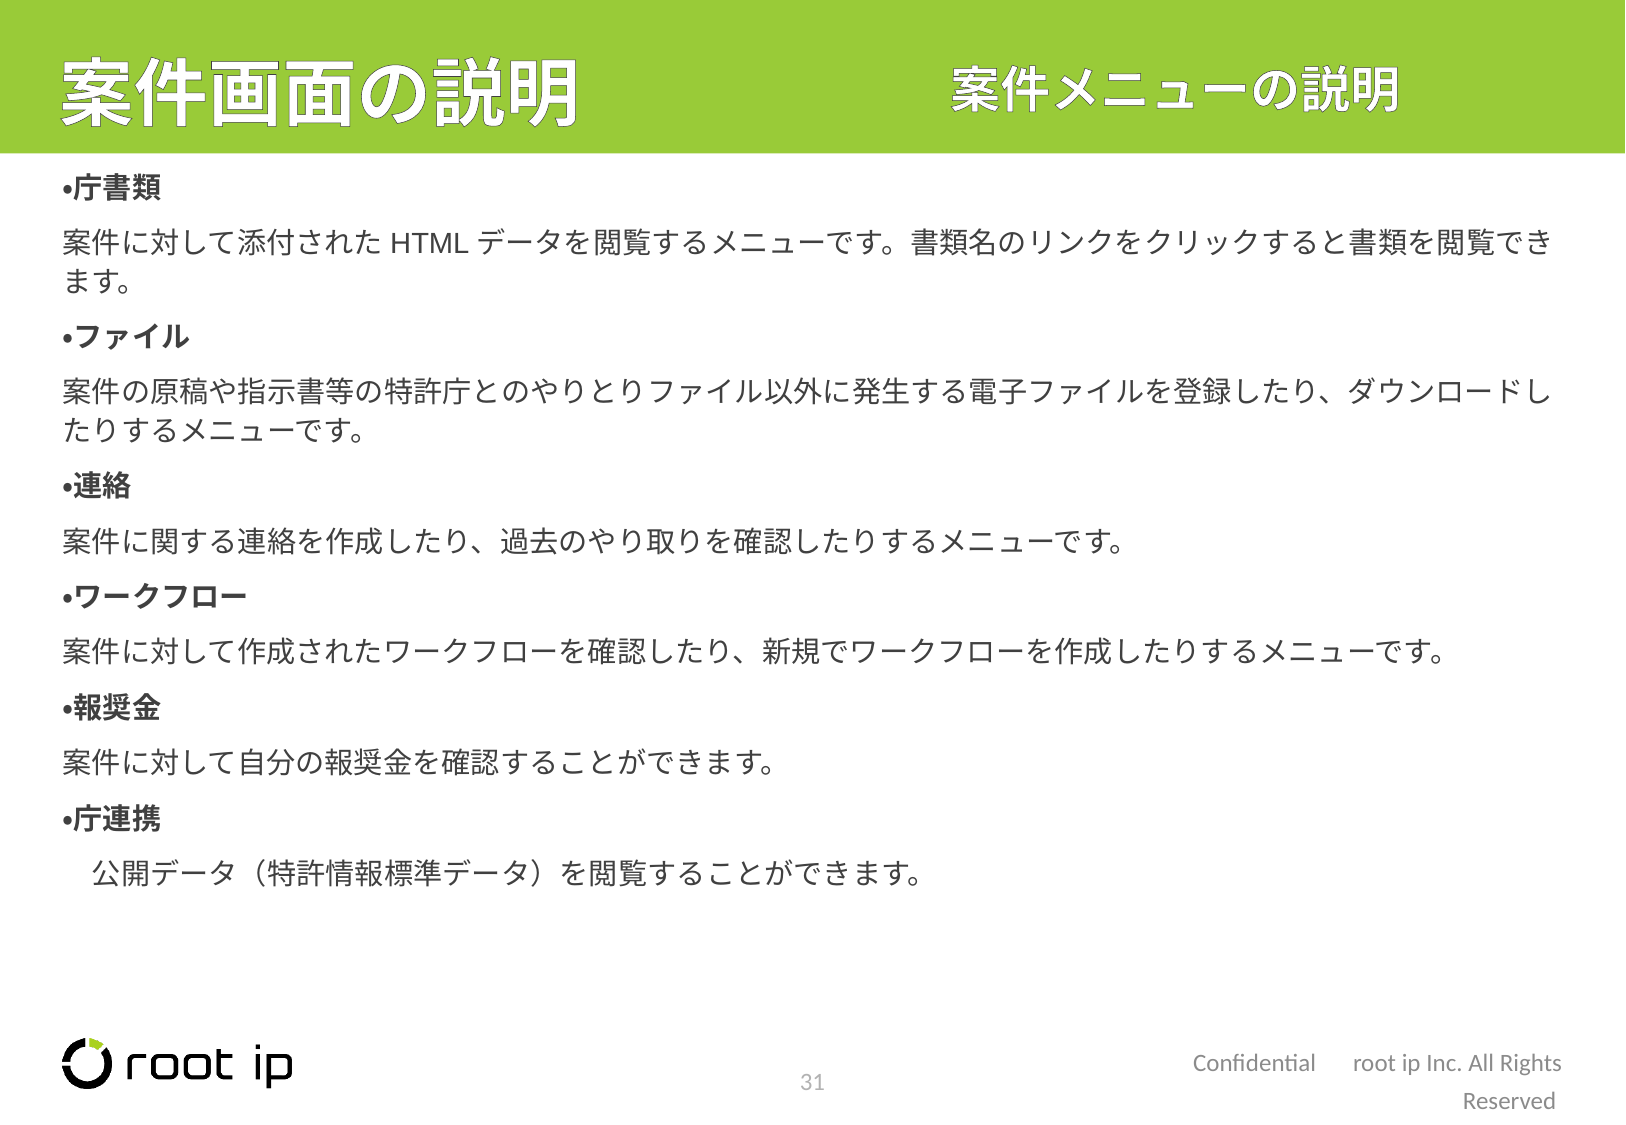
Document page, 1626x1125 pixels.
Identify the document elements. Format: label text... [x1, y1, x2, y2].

list 案件メニューの説明 [950, 21, 1543, 149]
text_box ・庁書類 案件に対して添付されたHTMLデータを閲覧するメニューです。書類名のリンクをクリックすると書類を閲覧できます。 ・ファイル 案件の原稿や指示書等の特許庁とのやりとりファイル以外に発生する電子ファイルを登録したり、ダウンロードしたりするメニューです。 ・連絡 案件に関する連絡を作成したり、過去のやり取りを確認したりするメニューです。 ・ワークフロー 案件に対して作成されたワークフローを確認したり、新規でワークフローを作成したりするメニューです。 ・報奨金 案件に対して自分の報奨金を確認することができます。 ・庁連携 公開データ（特許情報標準データ）を閲覧することができます。 [62, 165, 1563, 1041]
title 案件画面の説明 [0, 0, 1625, 154]
slide_number 31 [629, 1041, 996, 1100]
picture [62, 1041, 292, 1089]
